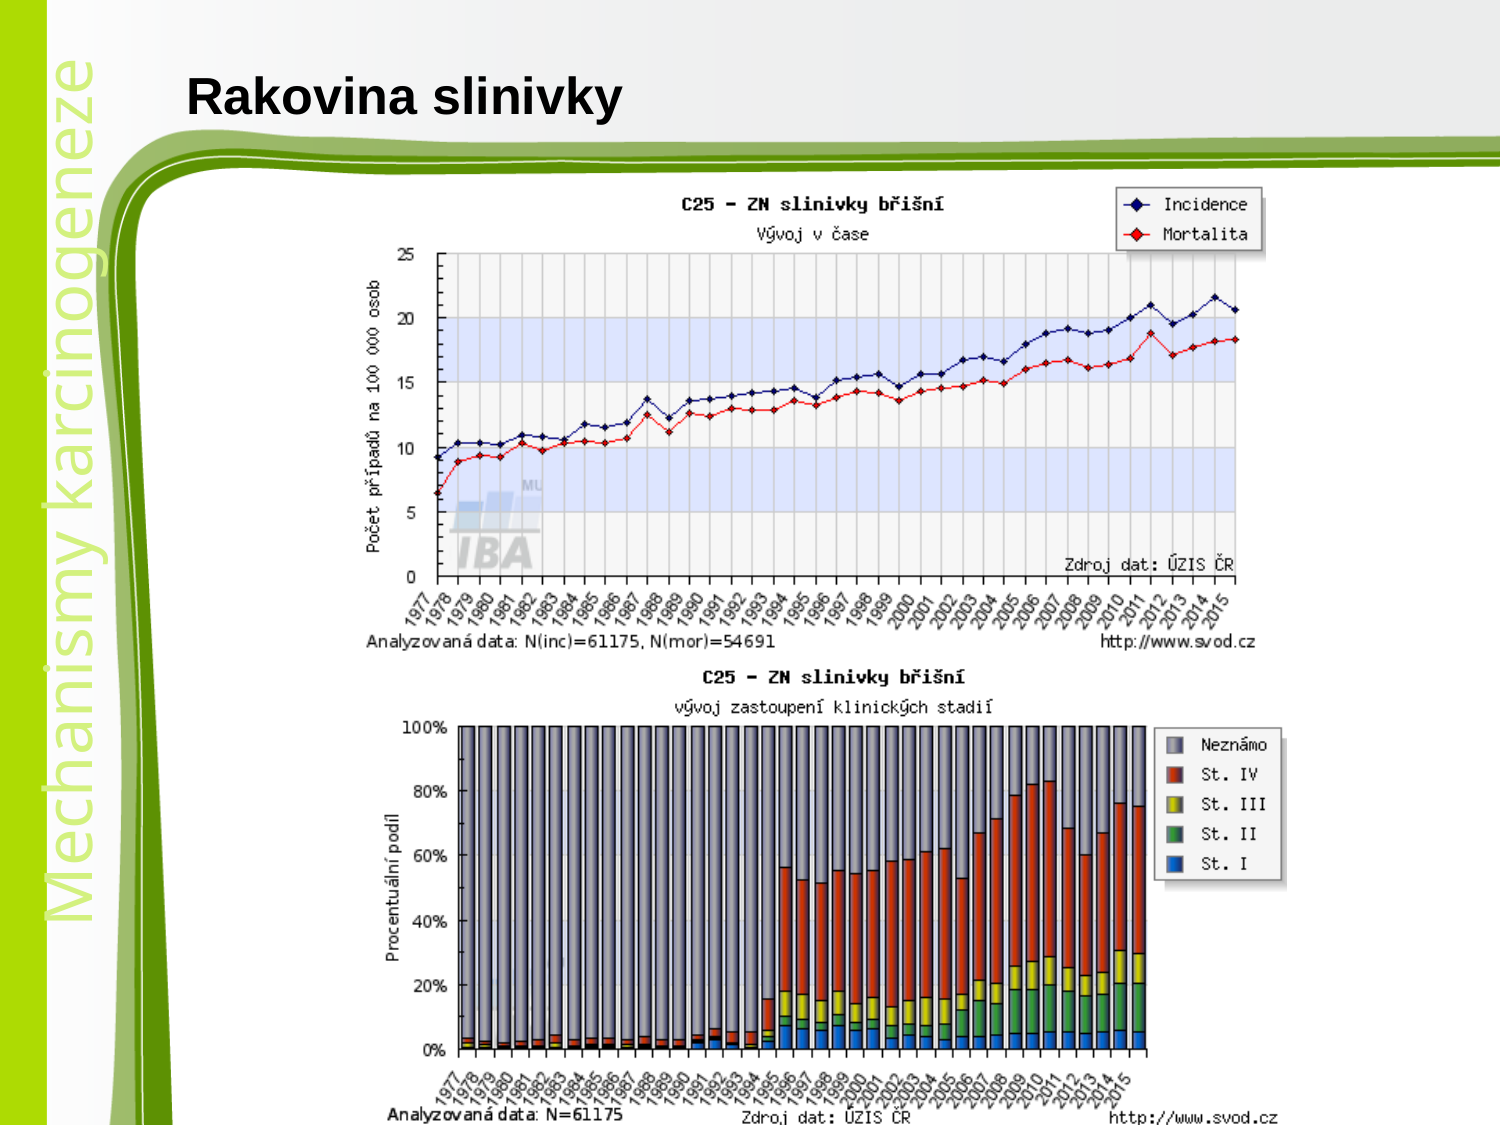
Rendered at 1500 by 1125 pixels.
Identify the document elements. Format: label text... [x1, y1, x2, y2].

title Rakovina slinivky [171, 42, 1343, 146]
picture [0, 0, 1500, 1125]
